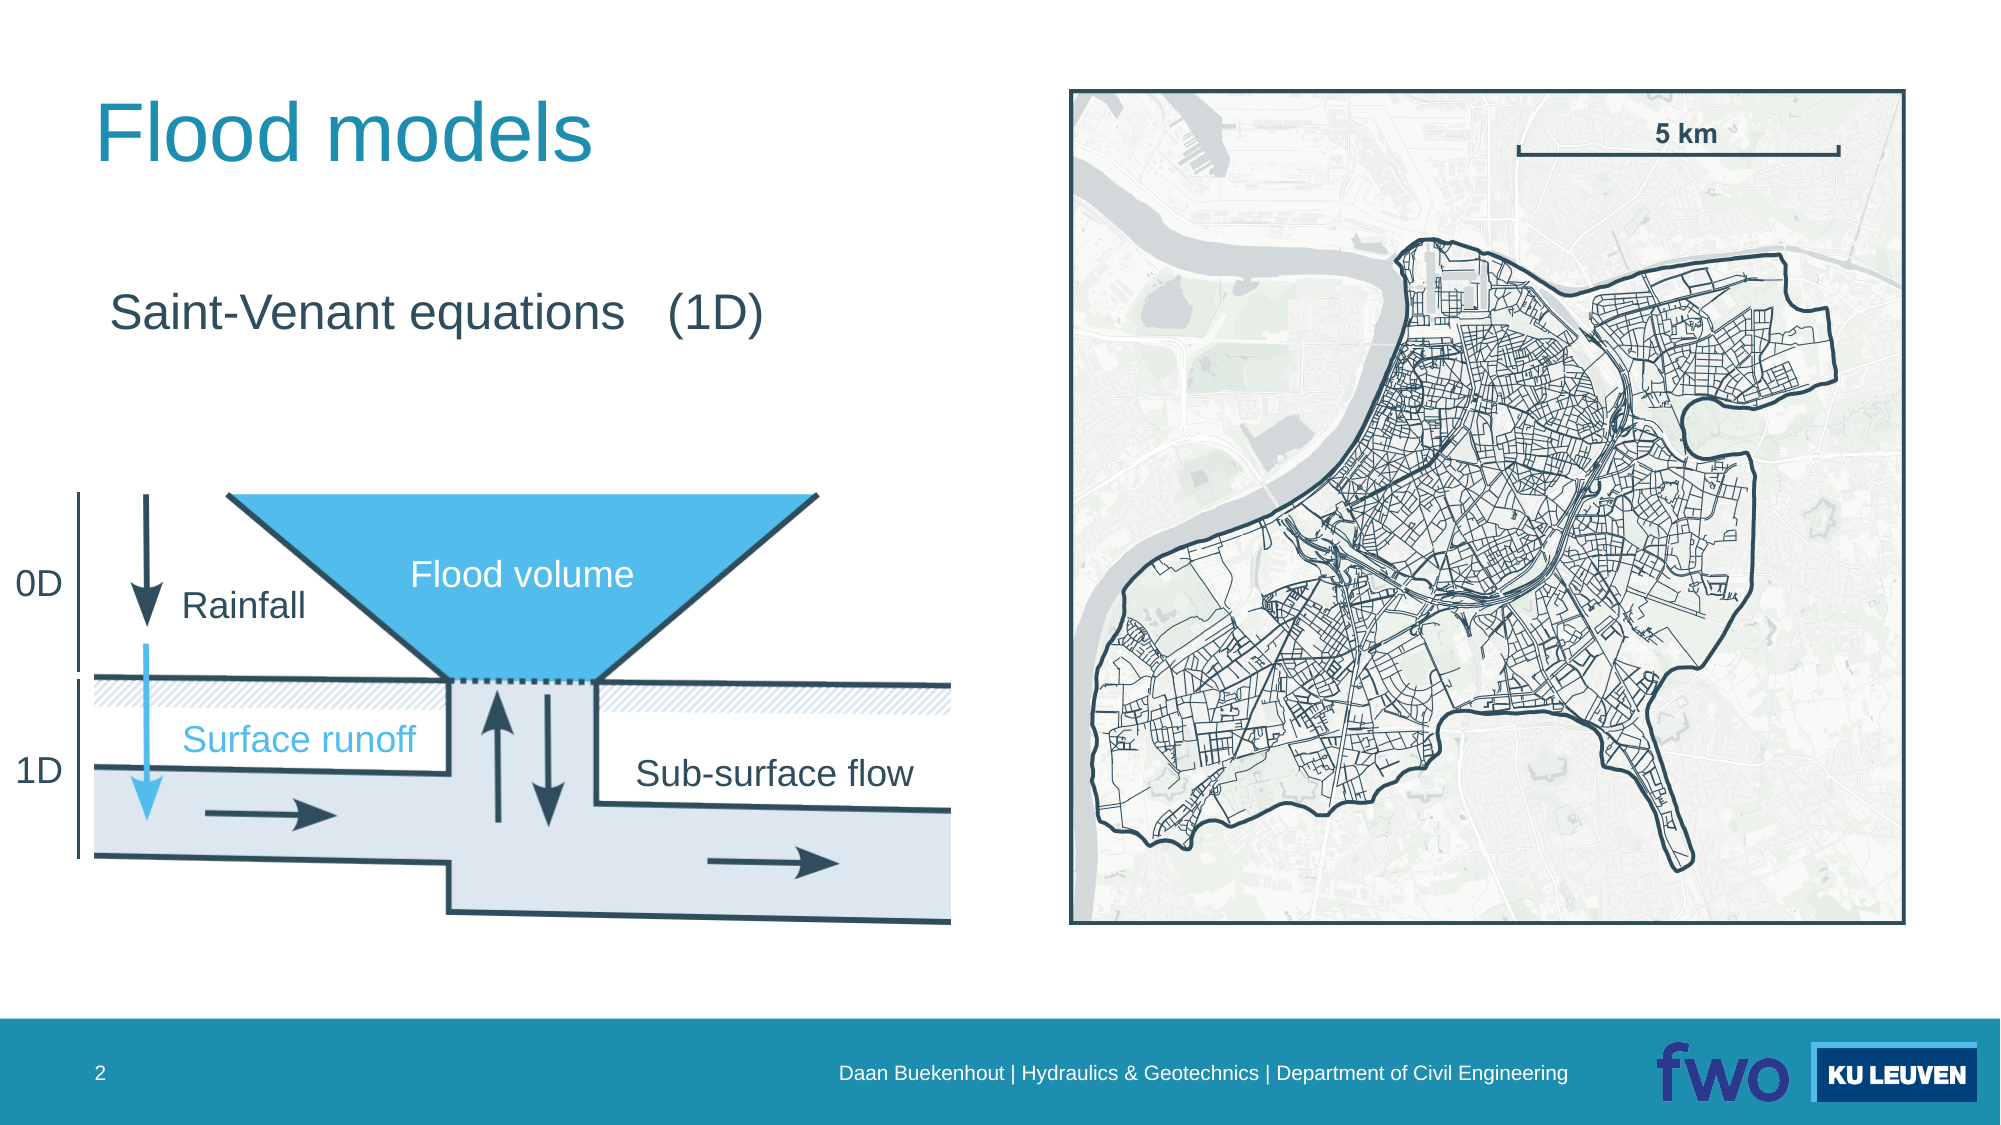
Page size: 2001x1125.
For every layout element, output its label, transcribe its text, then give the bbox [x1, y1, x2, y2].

text_box 0D [0, 551, 77, 612]
slide_number 2 [94, 1018, 201, 1125]
title Flood models [94, 33, 1906, 223]
picture [94, 492, 951, 925]
footer Daan Buekenhout | Hydraulics & Geotechnics | Department of Civil Engineering [778, 1018, 1598, 1125]
picture [1811, 1042, 1977, 1102]
text_box 1D [0, 738, 77, 799]
picture [1657, 1042, 1789, 1102]
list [1069, 89, 1906, 925]
text_box Saint-Venant equations (1D) [94, 271, 1034, 1004]
